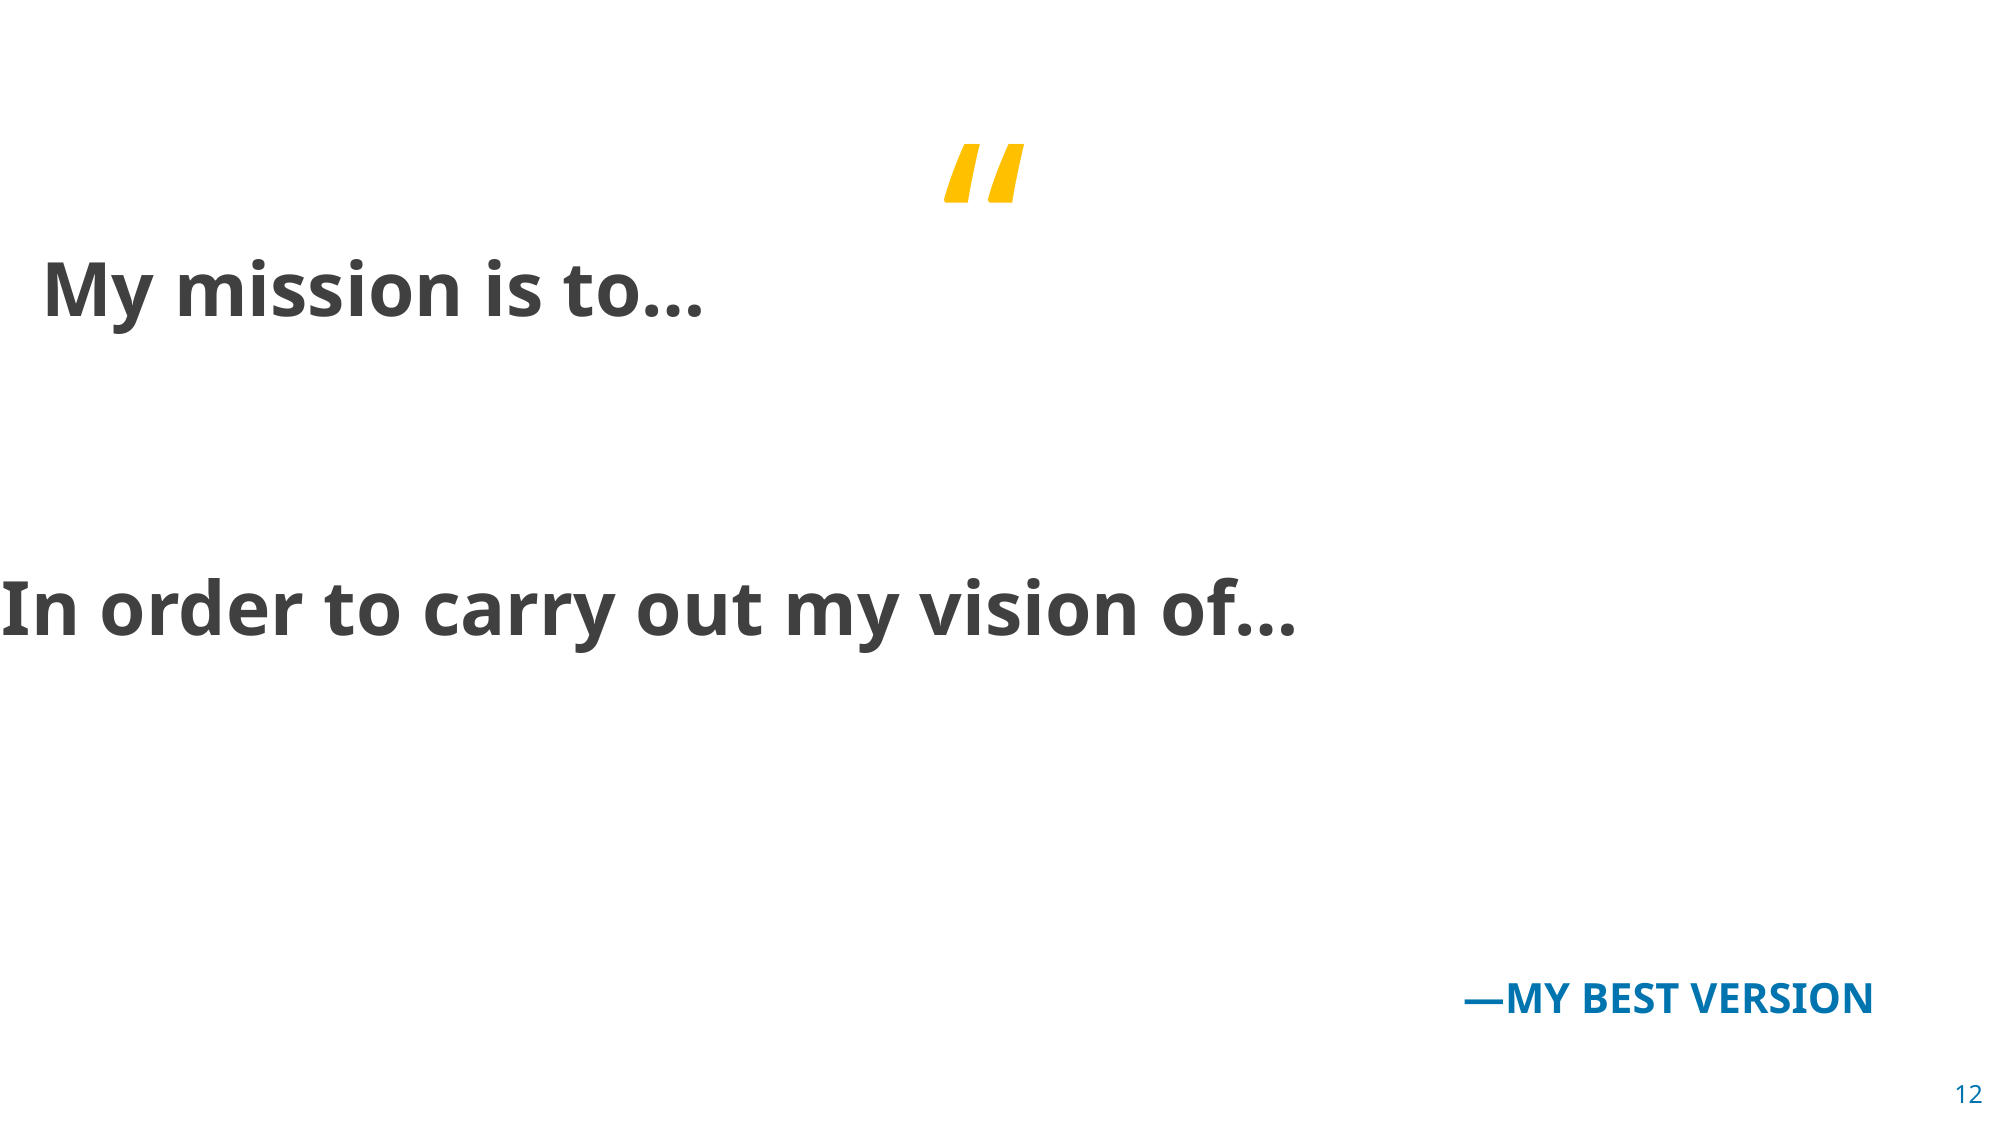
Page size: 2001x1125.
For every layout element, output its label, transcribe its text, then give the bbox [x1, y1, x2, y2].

slide_number 12 [1927, 1065, 1998, 1125]
text_box In order to carry out my vision of… [0, 562, 1608, 659]
list My mission is to… [0, 243, 1331, 341]
list —MY BEST VERSION [561, 970, 1891, 1076]
